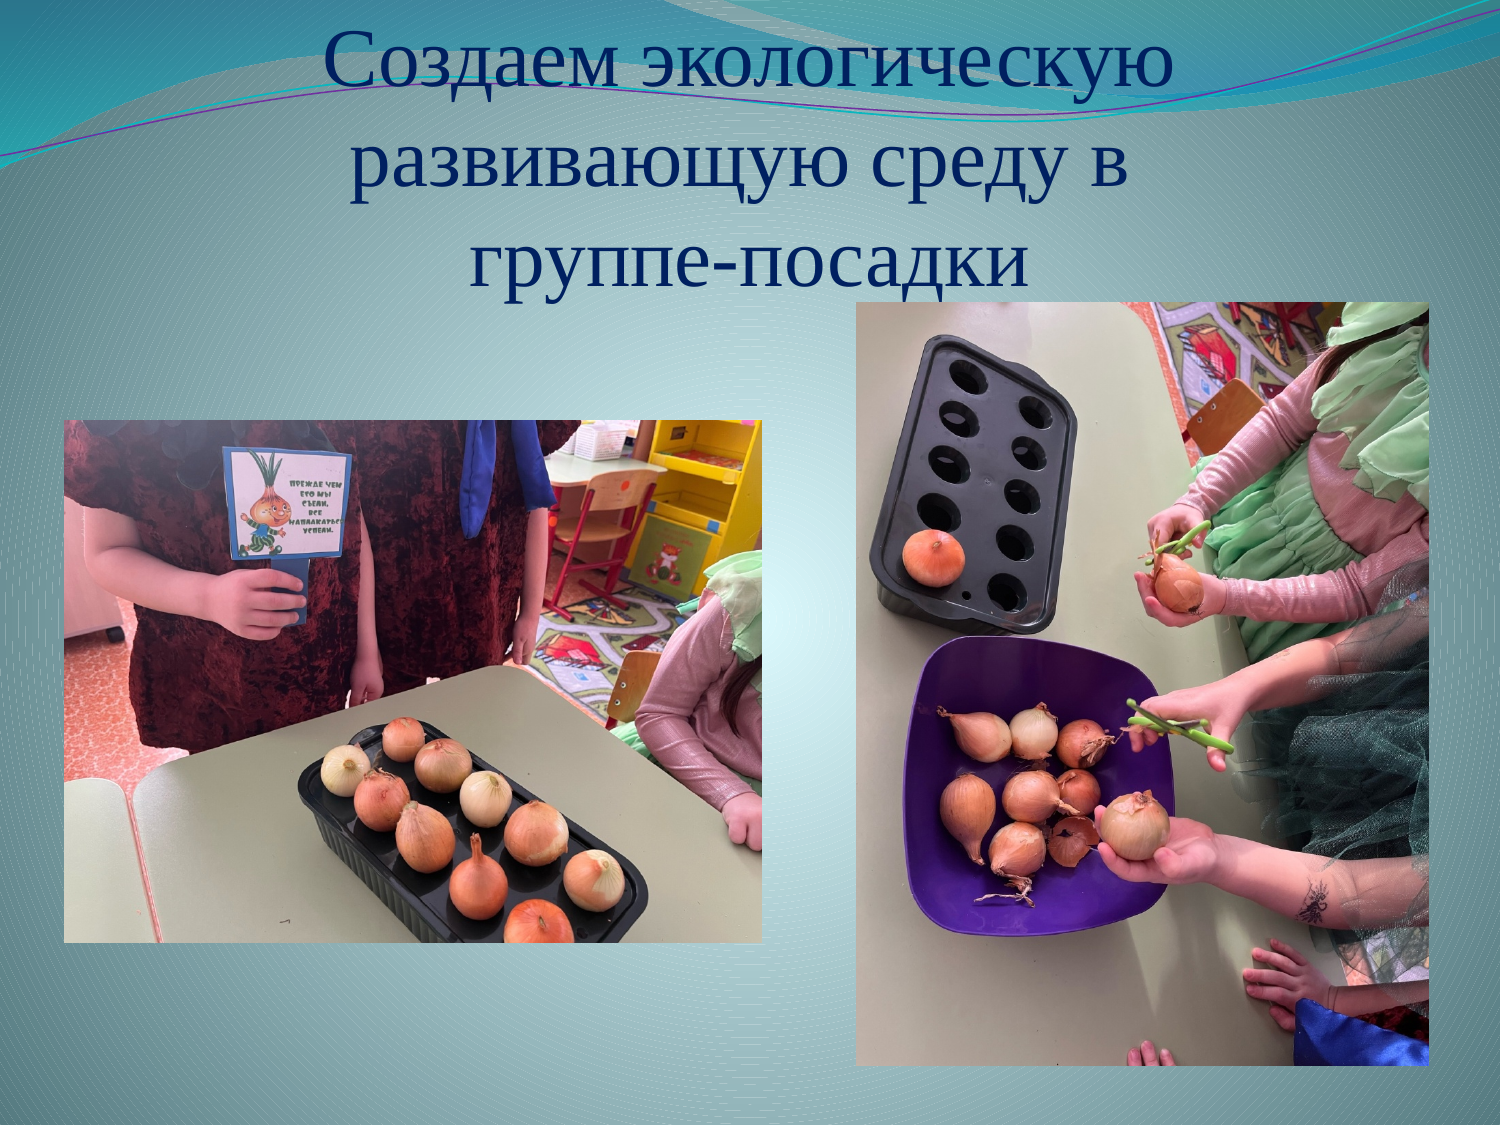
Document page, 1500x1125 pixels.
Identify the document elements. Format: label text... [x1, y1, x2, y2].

picture [855, 302, 1429, 1067]
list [64, 420, 762, 944]
title Создаем экологическую развивающую среду в группе-посадки [75, 115, 1425, 303]
